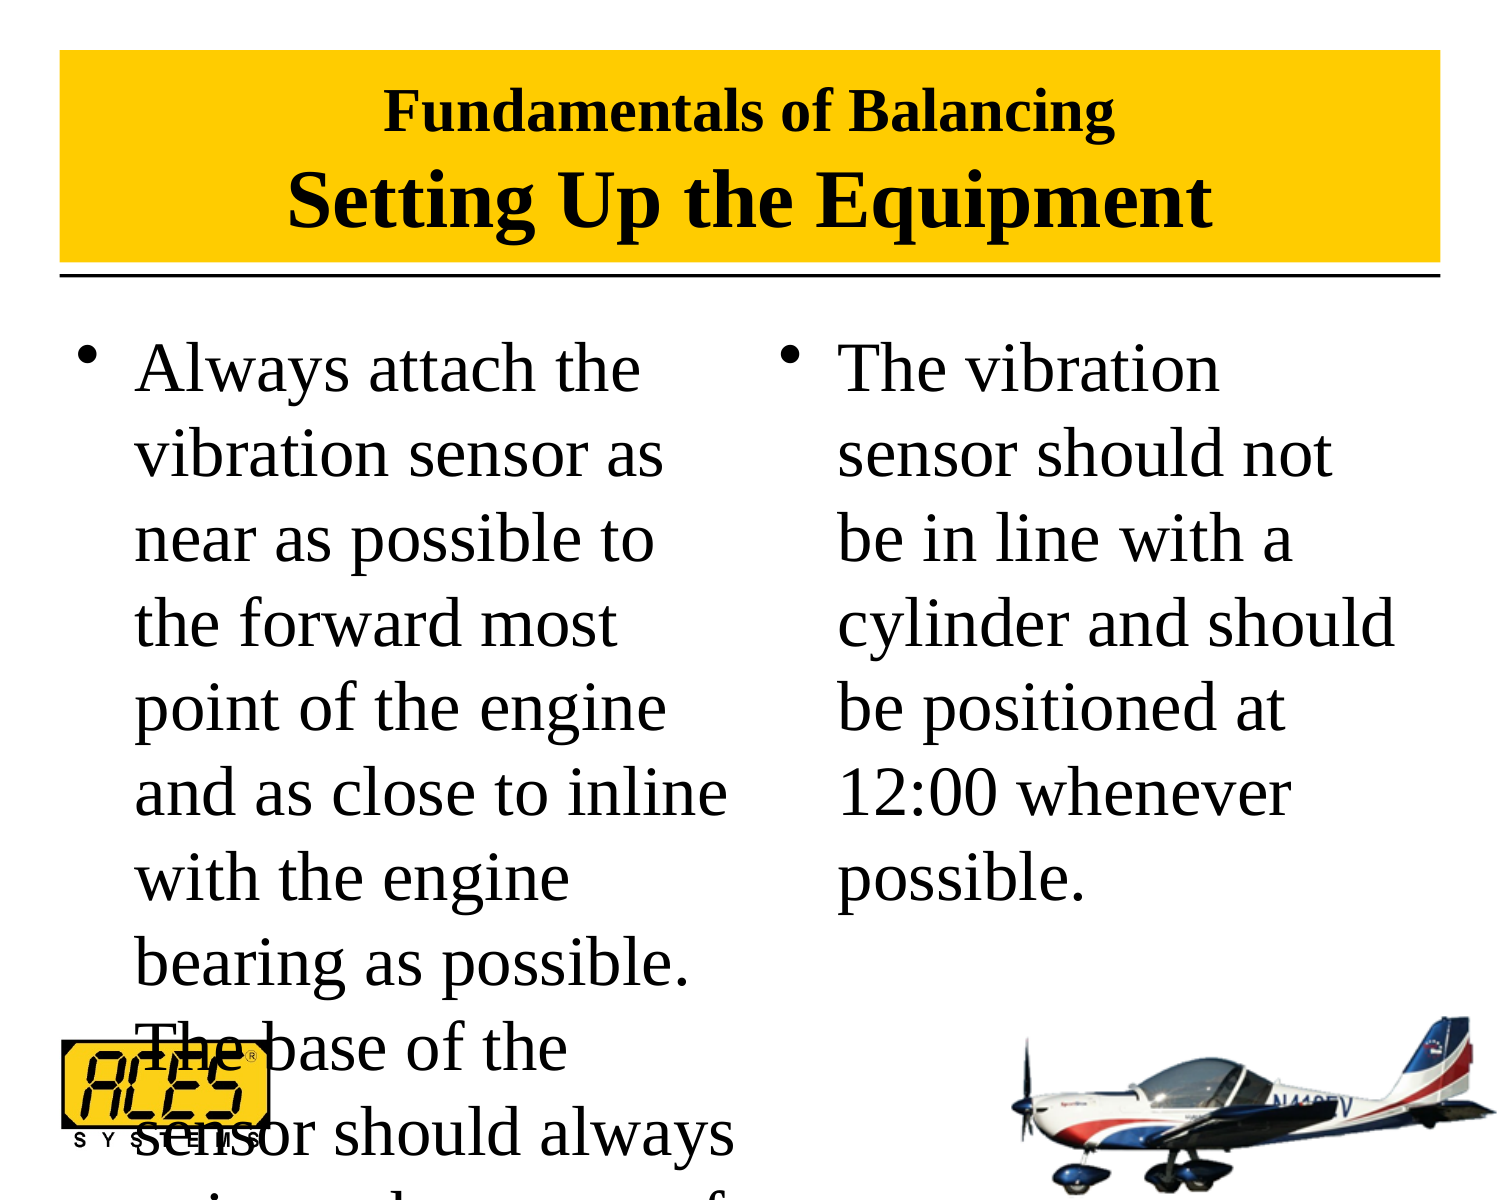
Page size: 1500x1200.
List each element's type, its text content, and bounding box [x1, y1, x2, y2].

picture [59, 1037, 272, 1151]
picture [1010, 1015, 1500, 1200]
list The vibration sensor should not be in line with a cylinder and should be positioned at 12:00 whenever possible. [762, 312, 1415, 1027]
title Fundamentals of Balancing Setting Up the Equipment [59, 49, 1441, 263]
list Always attach the vibration sensor as near as possible to the forward most point of the engine and as close to inline with the engine bearing as possible. The base of the sensor should always point to the center of the prop shaft. [59, 312, 762, 1027]
